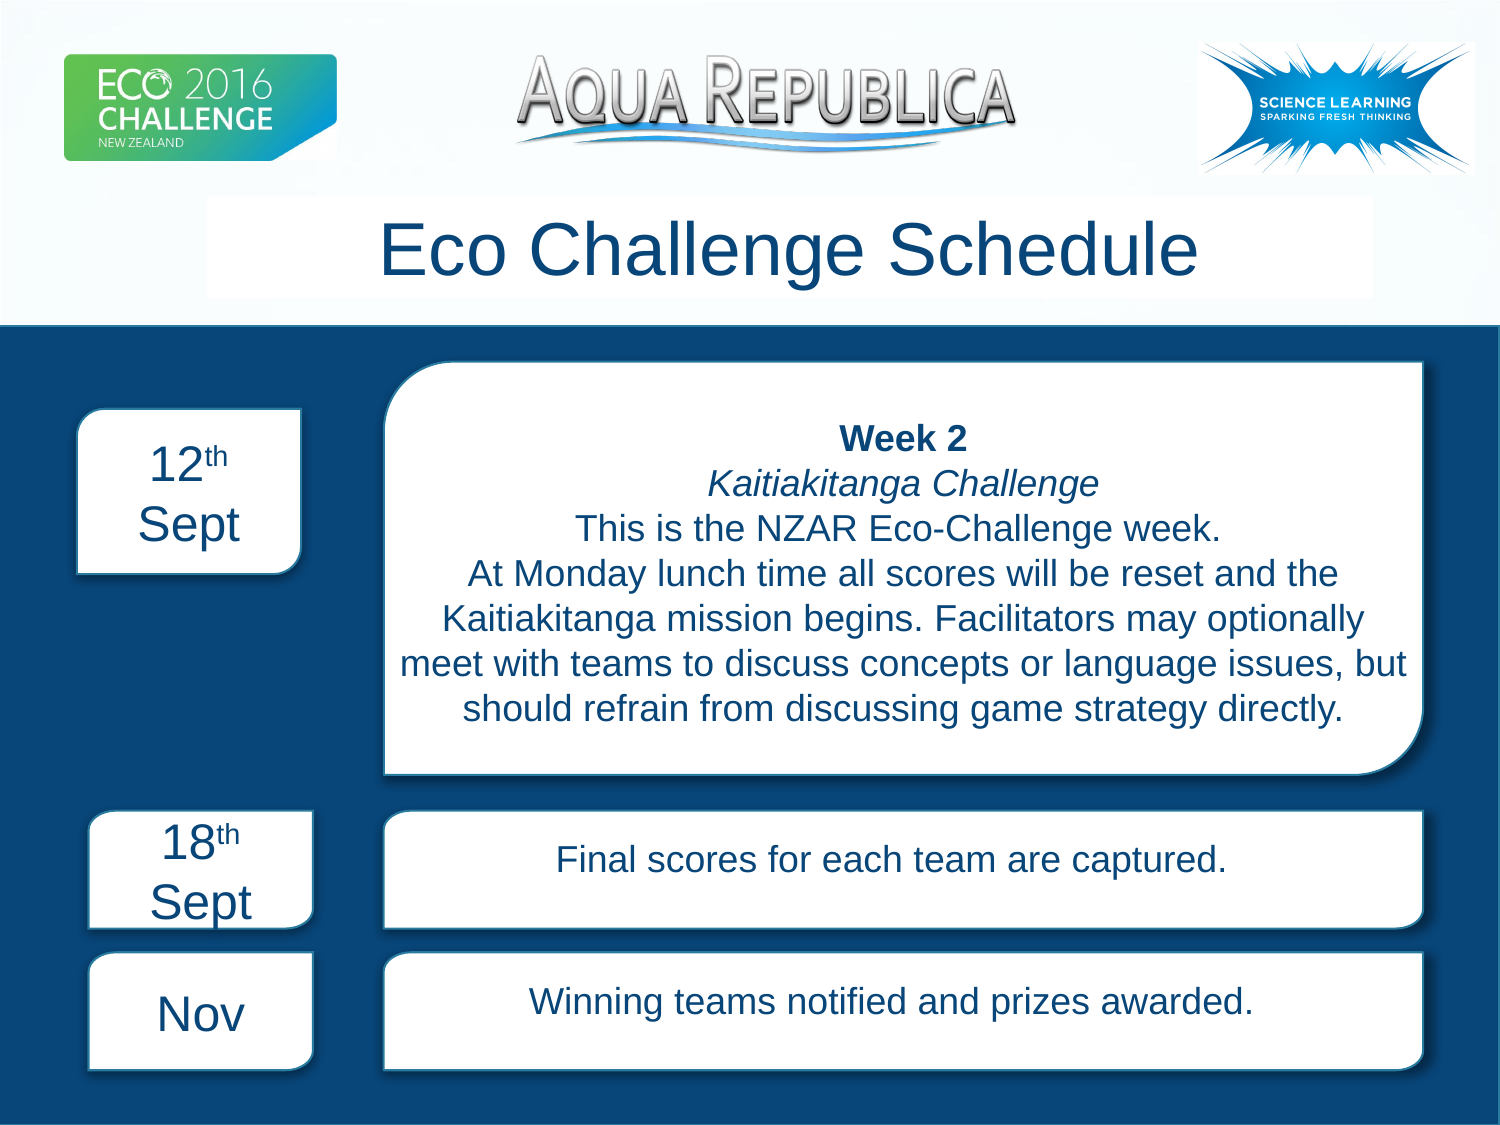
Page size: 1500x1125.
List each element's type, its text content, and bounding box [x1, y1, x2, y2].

title Eco Challenge Schedule [206, 196, 1374, 299]
text_box [0, 326, 1500, 1125]
text_box Week 2 Kaitiakitanga Challenge This is the NZAR Eco-Challenge week. At Monday lunch time all scores will be reset and the Kaitiakitanga mission begins. Facilitators may optionally meet with teams to discuss concepts or language issues, but should refrain from discussing game strategy directly. [383, 361, 1424, 786]
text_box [88, 951, 1424, 1071]
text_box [88, 810, 1424, 929]
text_box 12th Sept [76, 408, 302, 575]
picture [0, 0, 1500, 326]
